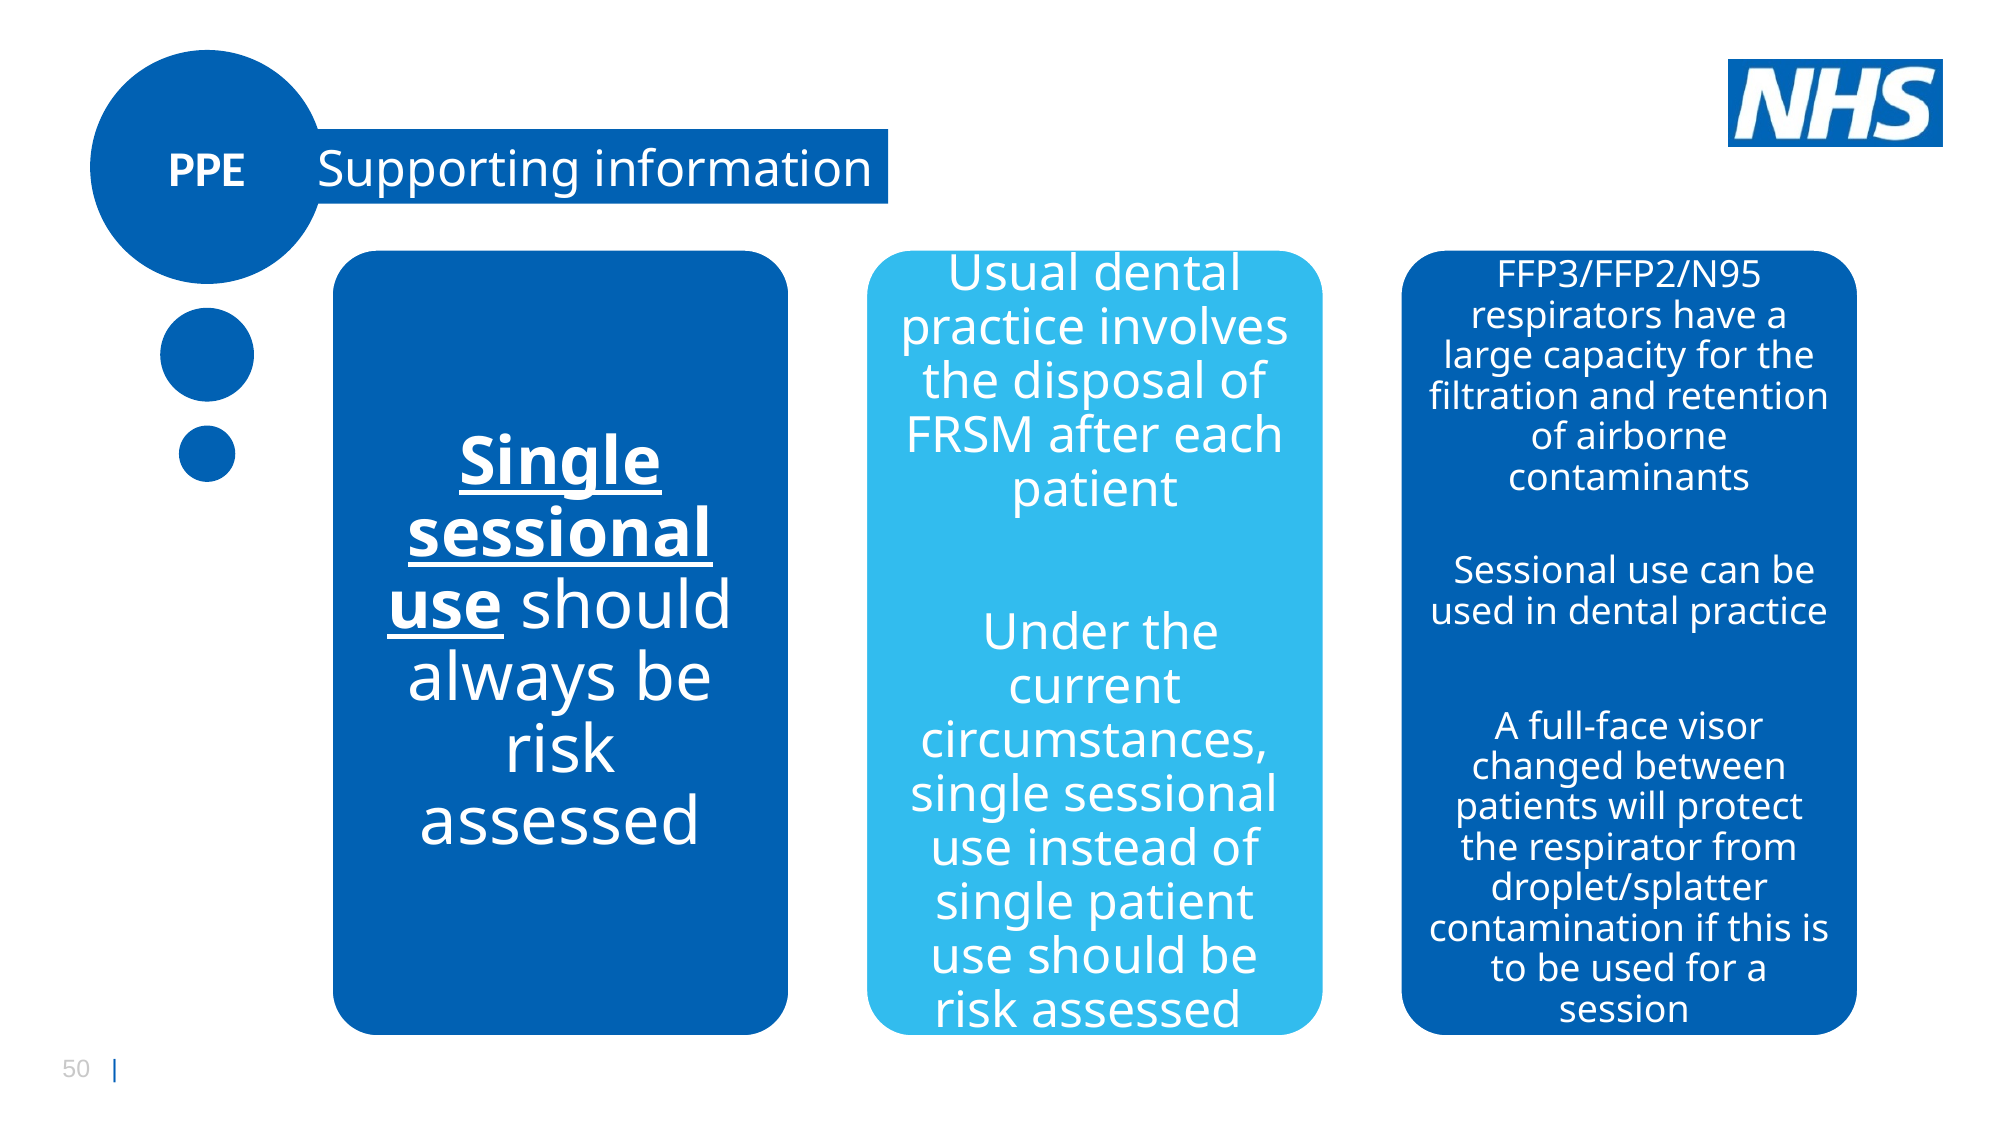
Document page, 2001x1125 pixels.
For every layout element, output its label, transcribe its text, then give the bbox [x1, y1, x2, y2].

text_box Single sessional use should always be risk assessed [330, 248, 791, 1038]
text_box FFP3/FFP2/N95 respirators have a large capacity for the filtration and retention of airborne contaminants Sessional use can be used in dental practice A full-face visor changed between patients will protect the respirator from droplet/splatter contamination if this is to be used for a session [1399, 248, 1860, 1038]
picture [1728, 59, 1943, 147]
text_box Supporting information [325, 129, 889, 204]
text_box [90, 49, 325, 482]
text_box Usual dental practice involves the disposal of FRSM after each patient Under the current circumstances, single sessional use instead of single patient use should be risk assessed [865, 248, 1325, 1038]
